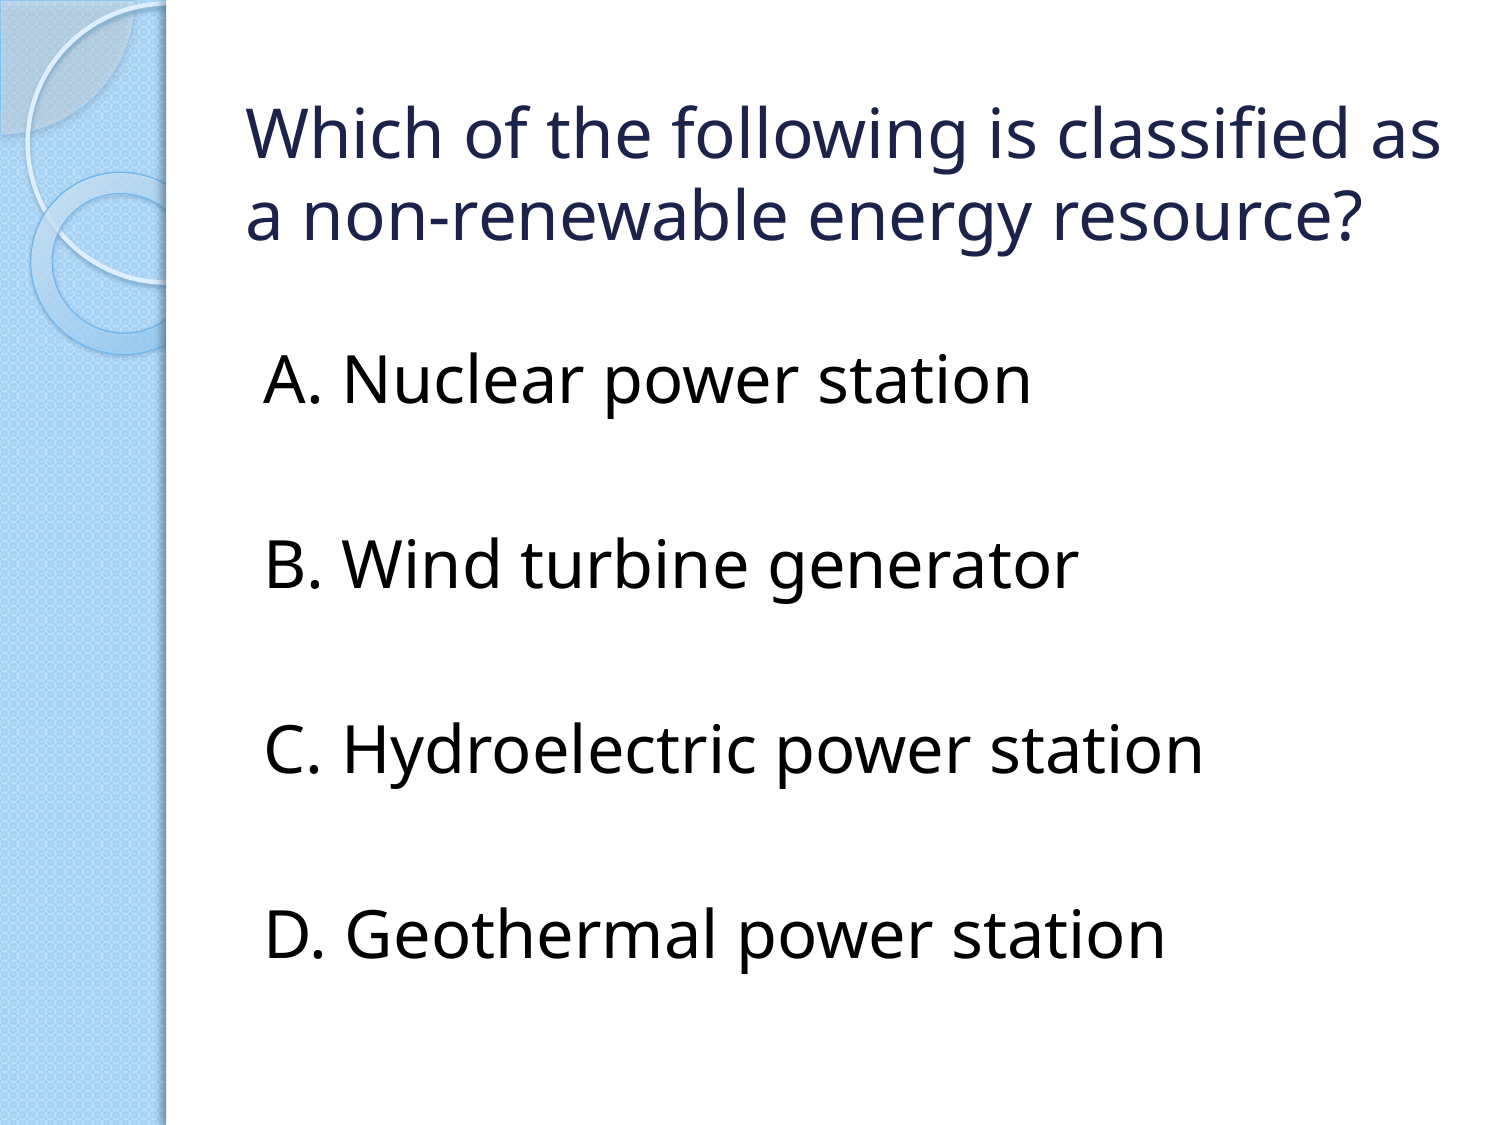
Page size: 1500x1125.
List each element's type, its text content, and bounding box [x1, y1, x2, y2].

title Which of the following is classified as a non-renewable energy resource? [230, 78, 1461, 266]
list A. Nuclear power station B. Wind turbine generator C. Hydroelectric power station D. Geothermal power station [235, 237, 1466, 1025]
